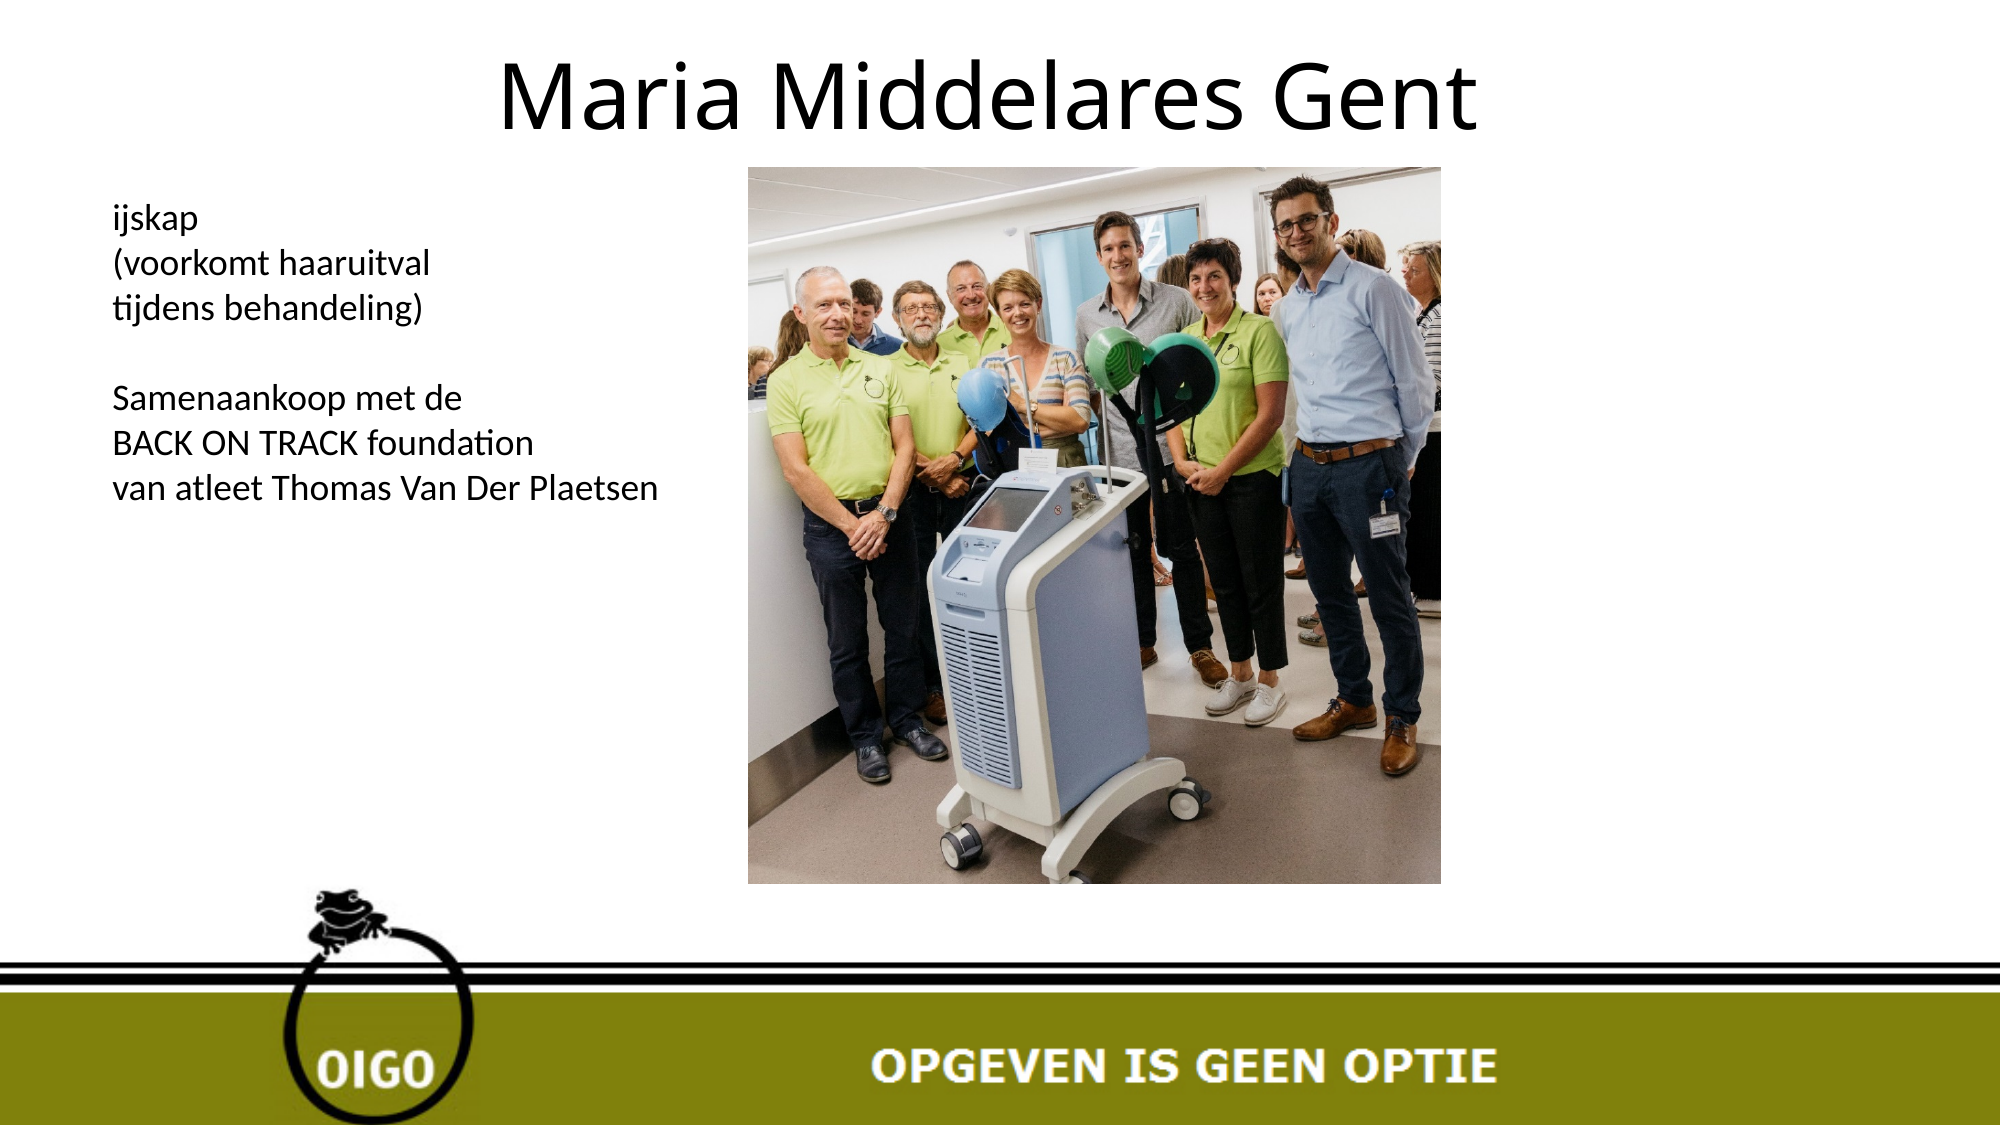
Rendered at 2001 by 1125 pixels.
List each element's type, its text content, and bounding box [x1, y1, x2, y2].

text_box Maria Middelares Gent [0, 13, 2000, 186]
text_box ijskap (voorkomt haaruitval tijdens behandeling) Samenaankoop met de BACK ON TRACK foundation van atleet Thomas Van Der Plaetsen [97, 185, 683, 516]
picture [0, 167, 2000, 1125]
